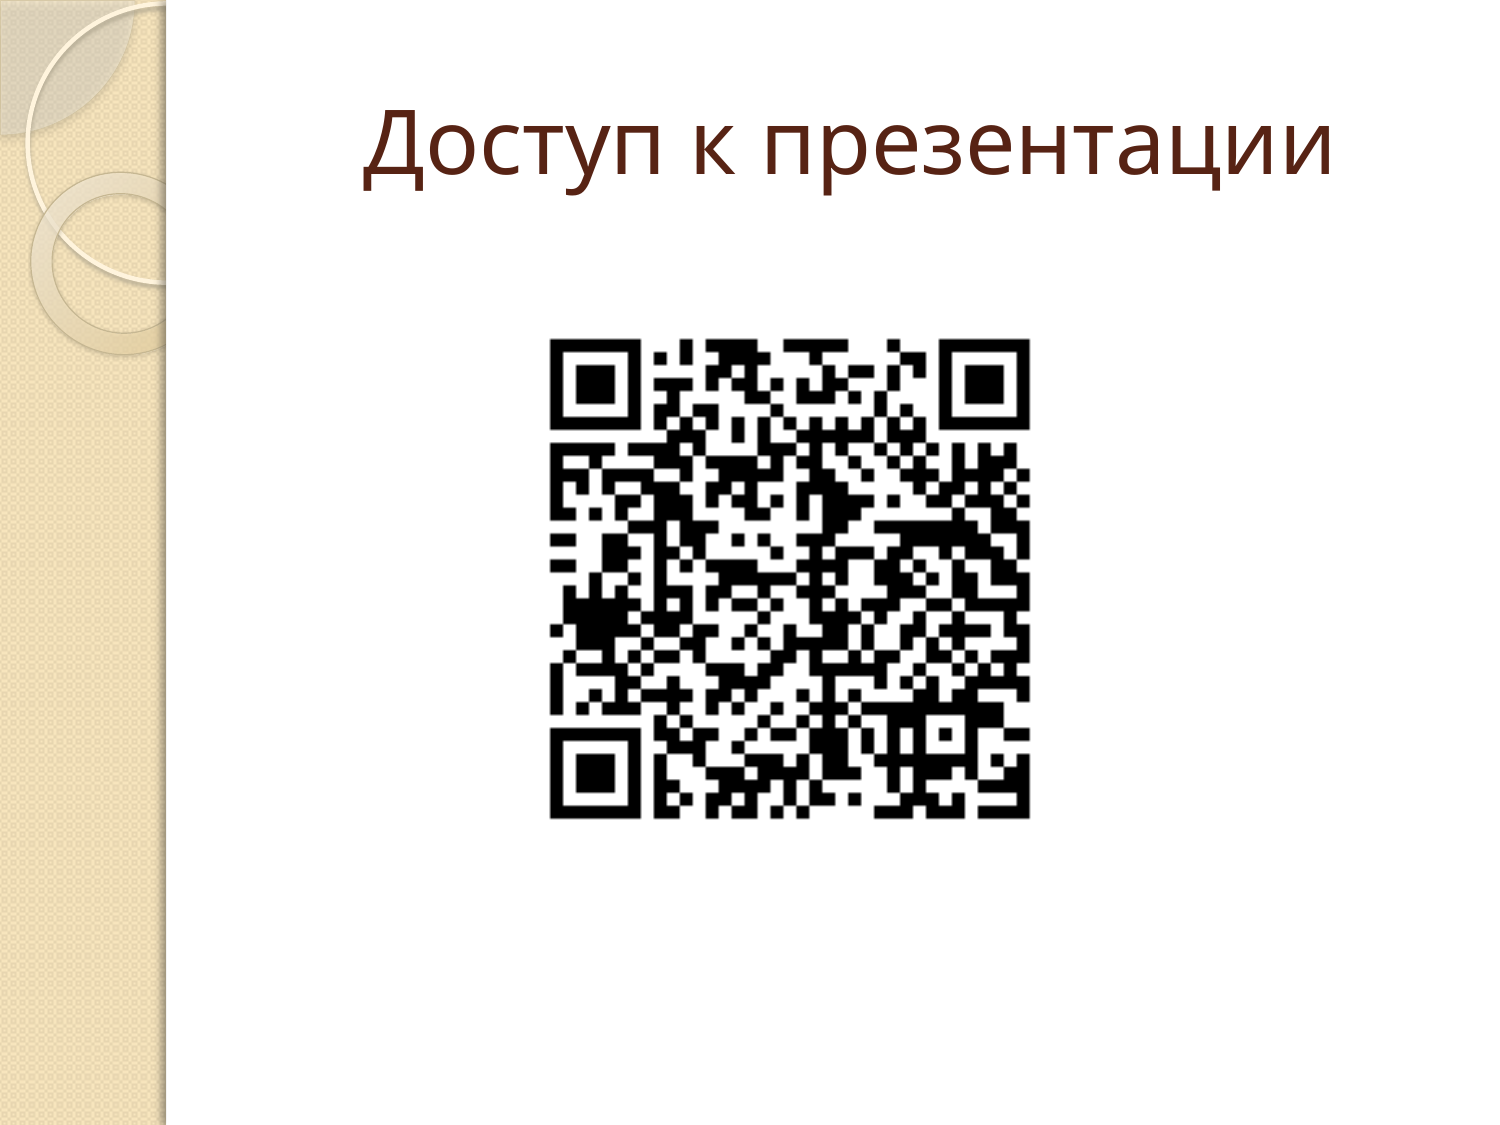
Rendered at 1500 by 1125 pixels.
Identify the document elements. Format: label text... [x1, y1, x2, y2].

picture [468, 257, 1116, 905]
title Доступ к презентации [235, 45, 1466, 233]
